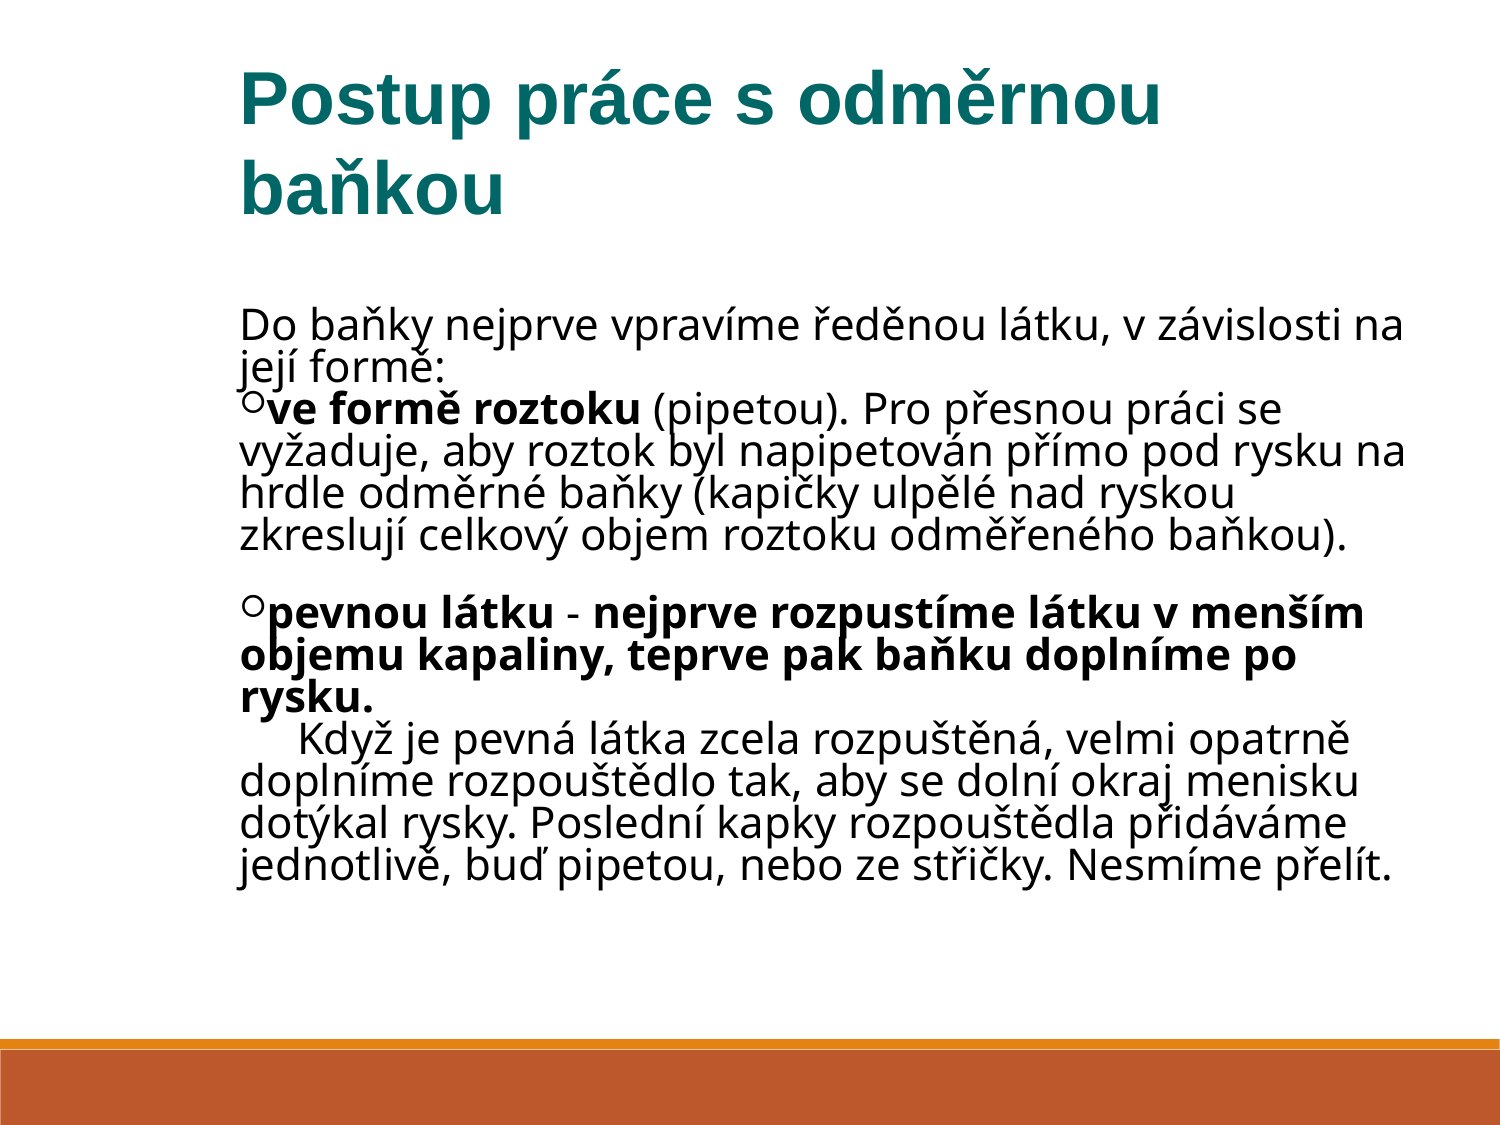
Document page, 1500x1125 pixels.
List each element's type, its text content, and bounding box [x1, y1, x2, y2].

text_box Do baňky nejprve vpravíme ředěnou látku, v závislosti na její formě: ve formě roztoku (pipetou). Pro přesnou práci se vyžaduje, aby roztok byl napipetován přímo pod rysku na hrdle odměrné baňky (kapičky ulpělé nad ryskou zkreslují celkový objem roztoku odměřeného baňkou). pevnou látku - nejprve rozpustíme látku v menším objemu kapaliny, teprve pak baňku doplníme po rysku. Když je pevná látka zcela rozpuštěná, velmi opatrně doplníme rozpouštědlo tak, aby se dolní okraj menisku dotýkal rysky. Poslední kapky rozpouštědla přidáváme jednotlivě, buď pipetou, nebo ze střičky. Nesmíme přelít. [224, 299, 1425, 975]
text_box Postup práce s odměrnou baňkou [224, 49, 1425, 237]
